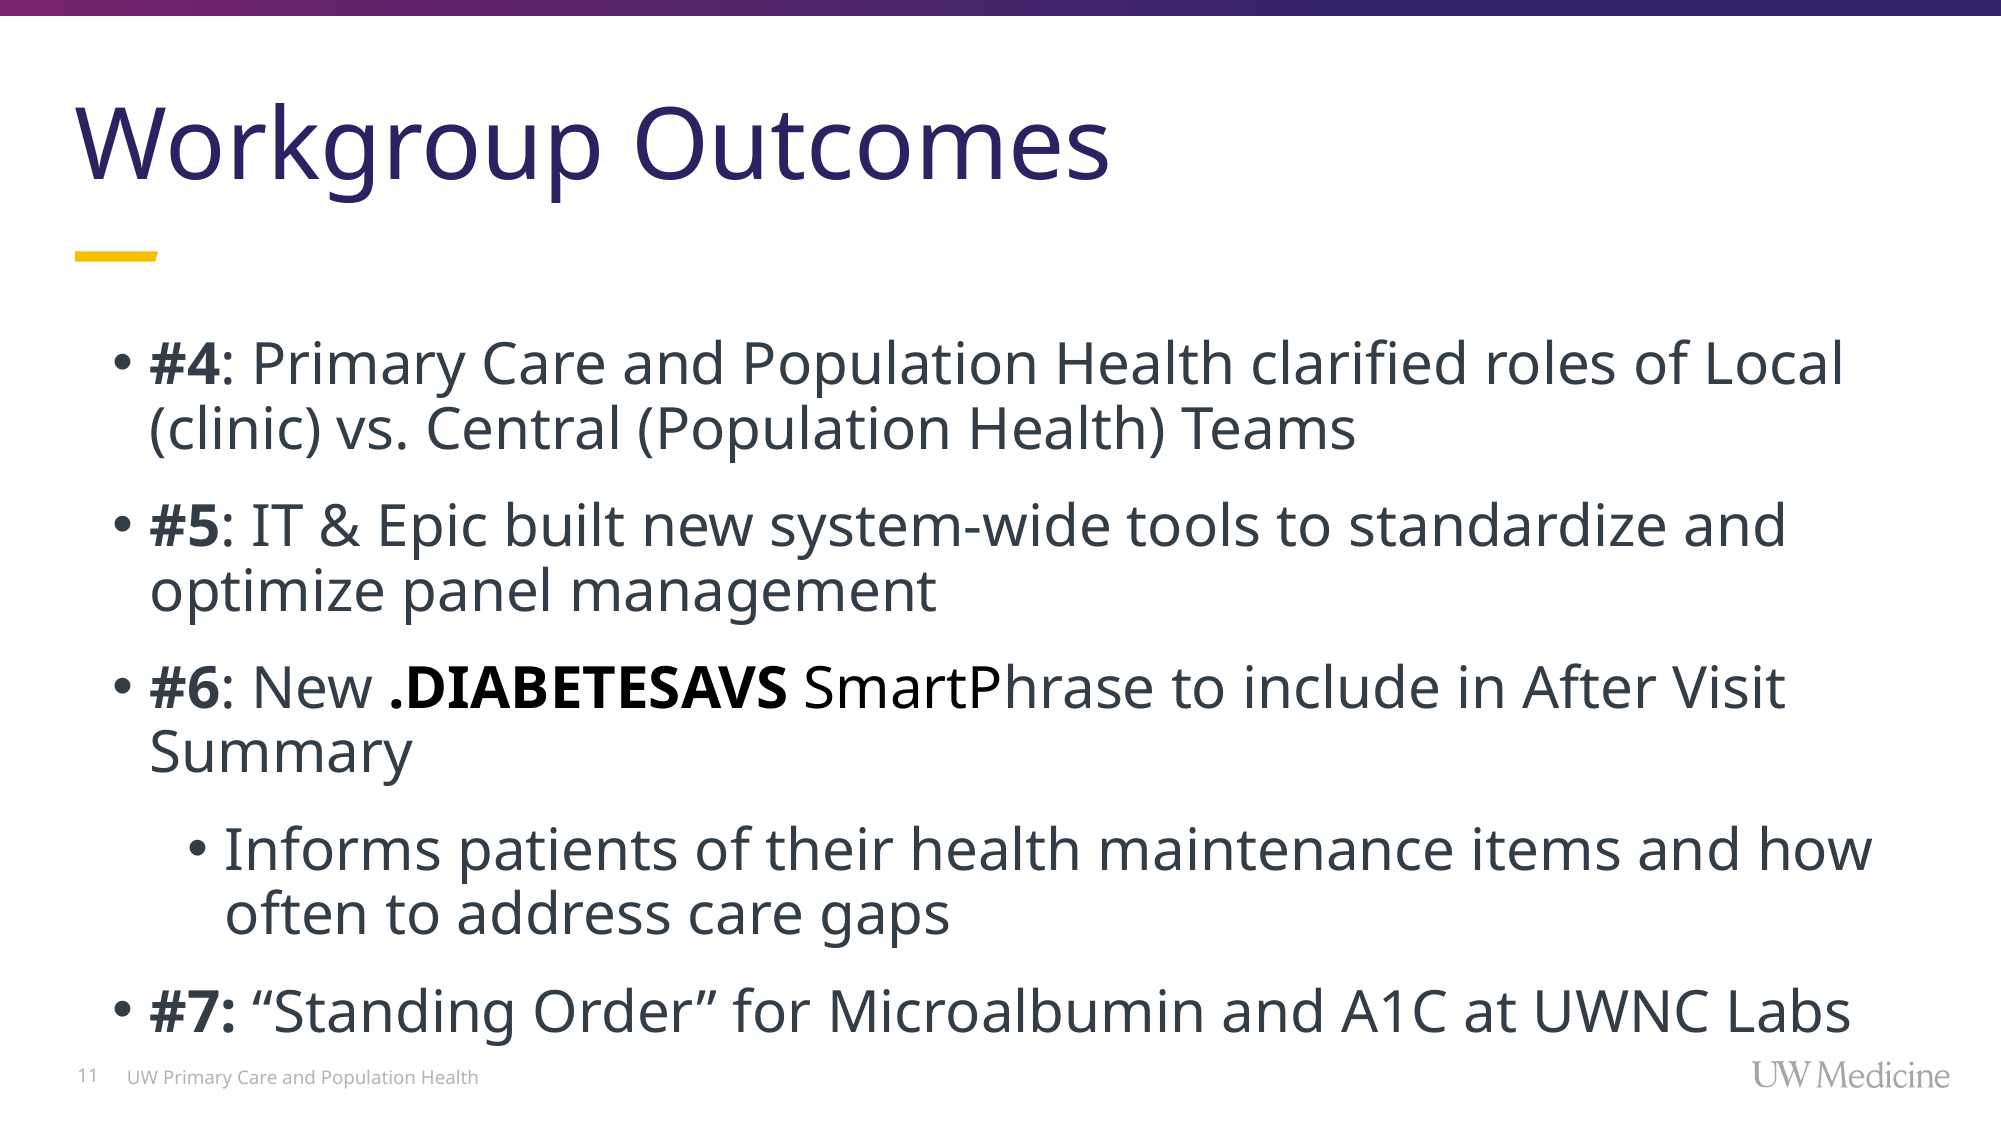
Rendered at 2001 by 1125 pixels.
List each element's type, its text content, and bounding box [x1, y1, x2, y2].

slide_number 11 [62, 1046, 131, 1107]
list #4: Primary Care and Population Health clarified roles of Local (clinic) vs. Central (Population Health) Teams #5: IT & Epic built new system-wide tools to standardize and optimize panel management #6: New .DIABETESAVS SmartPhrase to include in After Visit Summary Informs patients of their health maintenance items and how often to address care gaps #7: “Standing Order” for Microalbumin and A1C at UWNC Labs [59, 324, 1933, 1021]
footer UW Primary Care and Population Health [131, 1058, 508, 1104]
title Workgroup Outcomes [59, 86, 1933, 230]
